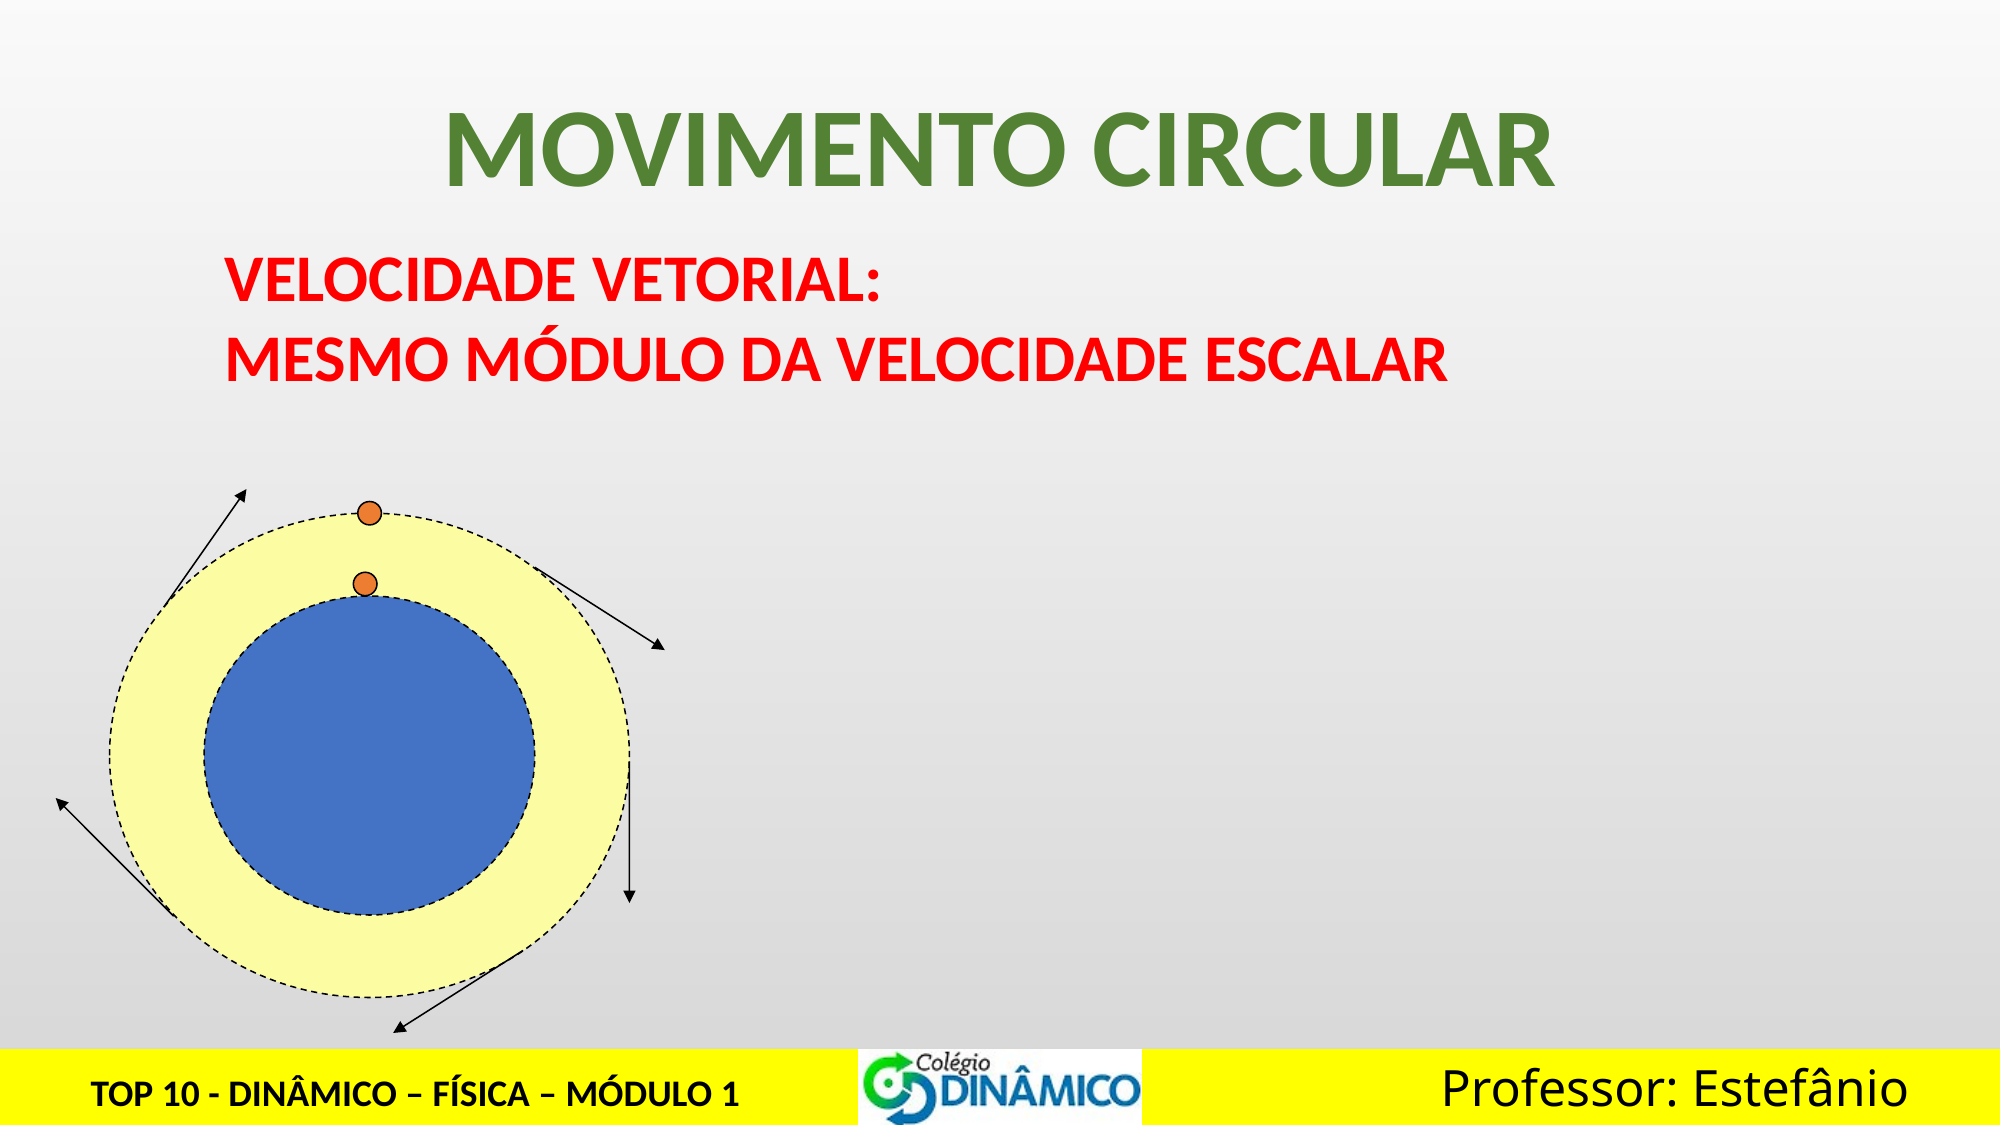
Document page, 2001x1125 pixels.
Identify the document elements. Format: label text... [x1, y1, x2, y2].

text_box VELOCIDADE VETORIAL: MESMO MÓDULO DA VELOCIDADE ESCALAR [210, 227, 1585, 403]
text_box [534, 567, 665, 651]
text_box MOVIMENTO CIRCULAR [427, 66, 1572, 217]
text_box [393, 950, 524, 1033]
text_box [55, 798, 174, 917]
text_box TOP 10 - DINÂMICO – FÍSICA – MÓDULO 1 Professor: Estefânio Franco Maciel [0, 1049, 858, 1125]
text_box TOP 10 - DINÂMICO – FÍSICA – MÓDULO 1 Professor: Estefânio Franco Maciel [1142, 1049, 2000, 1125]
picture [858, 1049, 1142, 1125]
text_box [204, 595, 535, 916]
text_box [623, 761, 636, 904]
text_box [163, 489, 247, 608]
text_box [353, 572, 378, 596]
text_box [357, 501, 382, 525]
text_box [109, 513, 630, 998]
